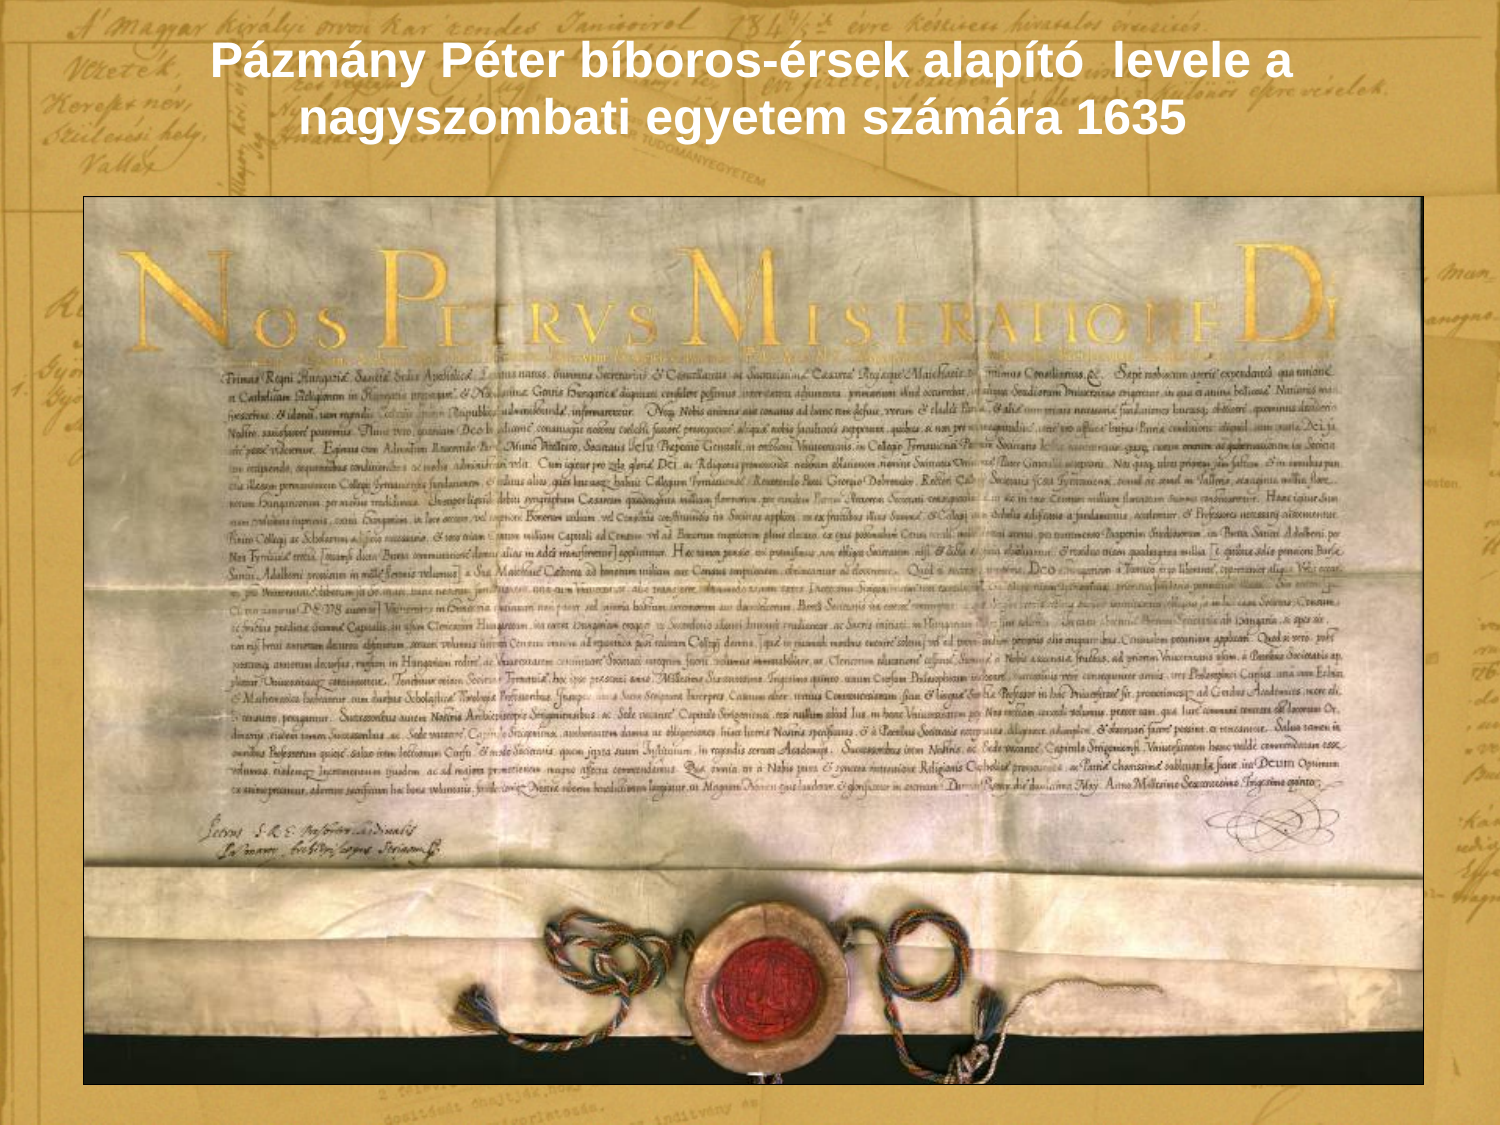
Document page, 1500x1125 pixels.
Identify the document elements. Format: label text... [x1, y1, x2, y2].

picture [0, 0, 1500, 1125]
title Pázmány Péter bíboros-érsek alapító levele a nagyszombati egyetem számára 1635 [76, 0, 1427, 188]
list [82, 196, 1424, 1085]
